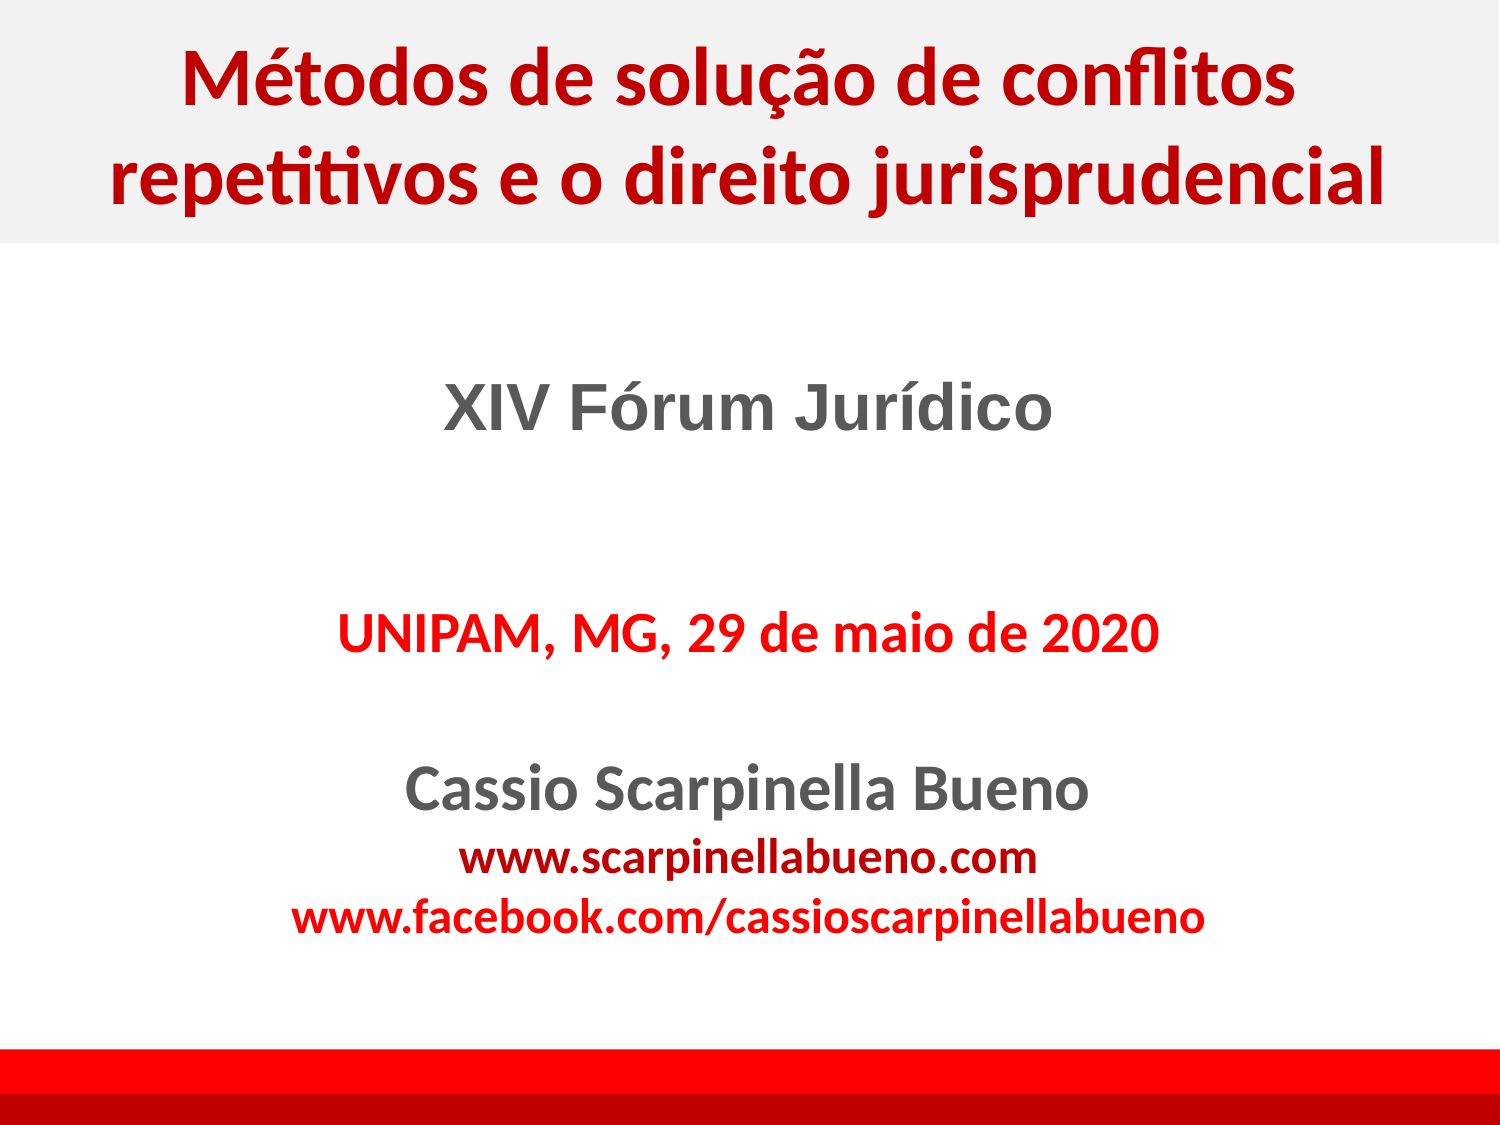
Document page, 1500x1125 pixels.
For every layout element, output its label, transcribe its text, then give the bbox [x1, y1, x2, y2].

text_box [0, 1047, 1500, 1092]
text_box XIV Fórum Jurídico UNIPAM, MG, 29 de maio de 2020 Cassio Scarpinella Bueno www.scarpinellabueno.com www.facebook.com/cassioscarpinellabueno [128, 286, 1369, 952]
title Métodos de solução de conflitos repetitivos e o direito jurisprudencial [0, 0, 1499, 244]
text_box [0, 1092, 1500, 1125]
